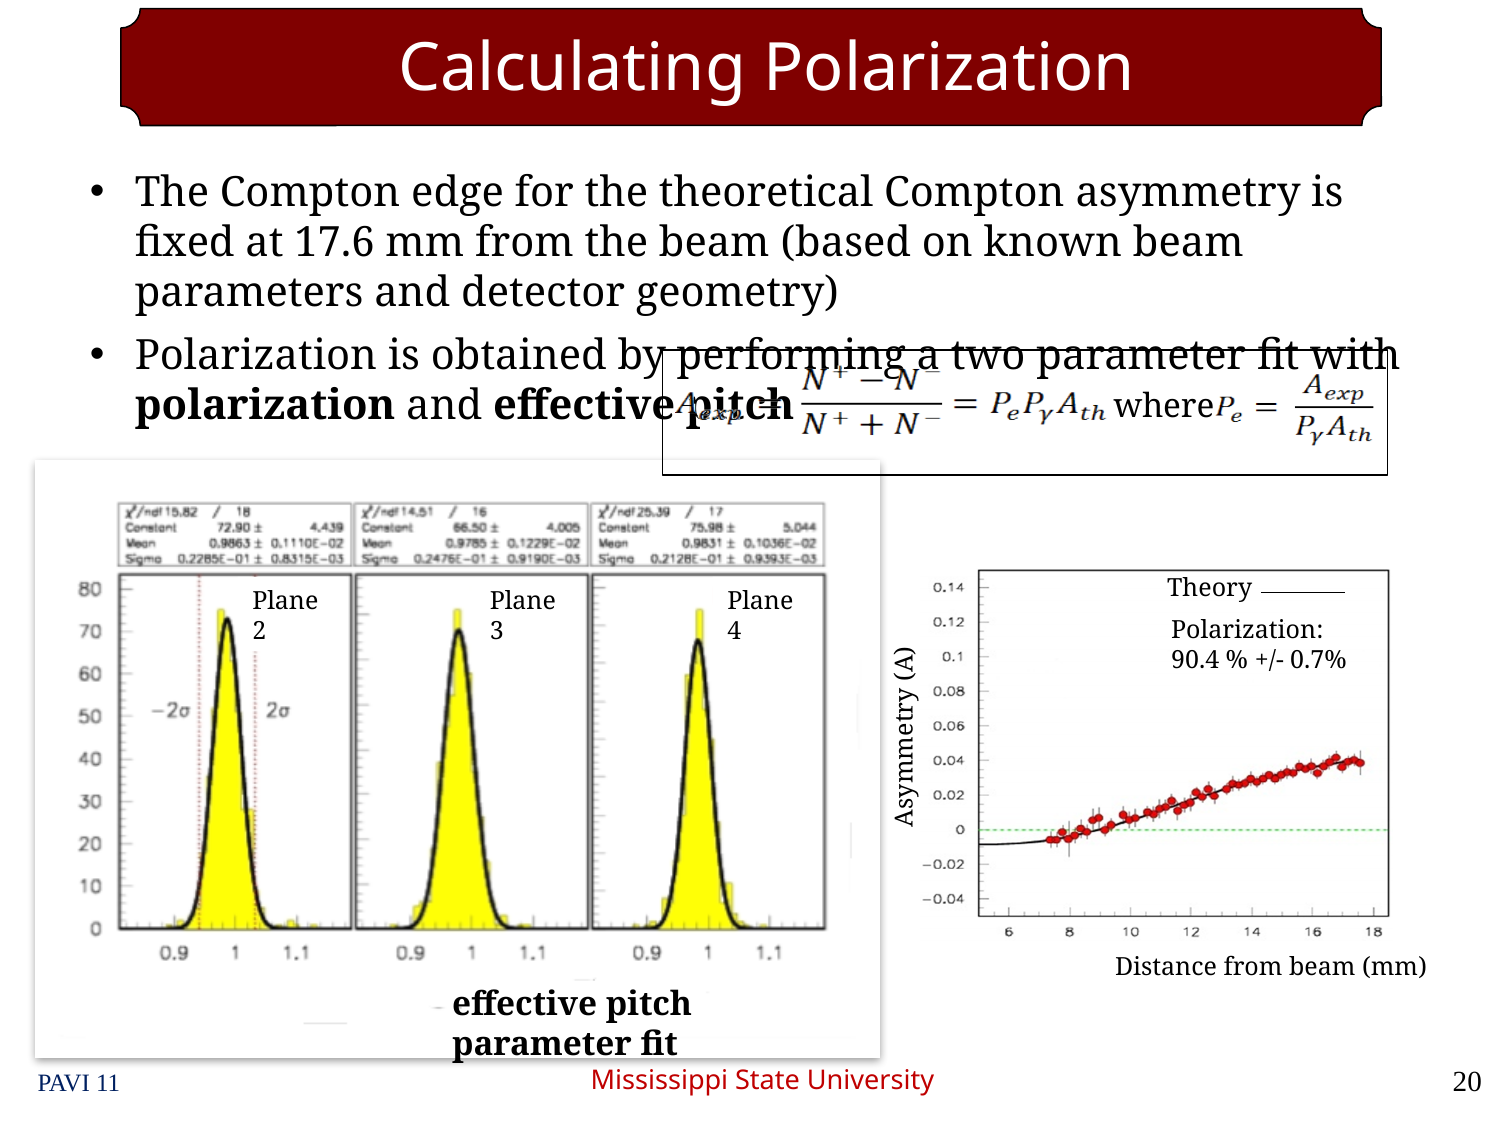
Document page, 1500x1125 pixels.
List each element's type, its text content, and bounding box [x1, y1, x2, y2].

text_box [662, 349, 1388, 476]
title Calculating Polarization [159, 8, 1376, 128]
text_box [879, 564, 1424, 992]
slide_number PAVI 11 [37, 1068, 301, 1125]
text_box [49, 474, 876, 1044]
text_box The Compton edge for the theoretical Compton asymmetry is fixed at 17.6 mm from the beam (based on known beam parameters and detector geometry) Polarization is obtained by performing a two parameter fit with polarization and effective pitch [74, 157, 1438, 436]
slide_number 20 [1173, 1064, 1483, 1119]
footer Mississippi State University [574, 1062, 951, 1094]
